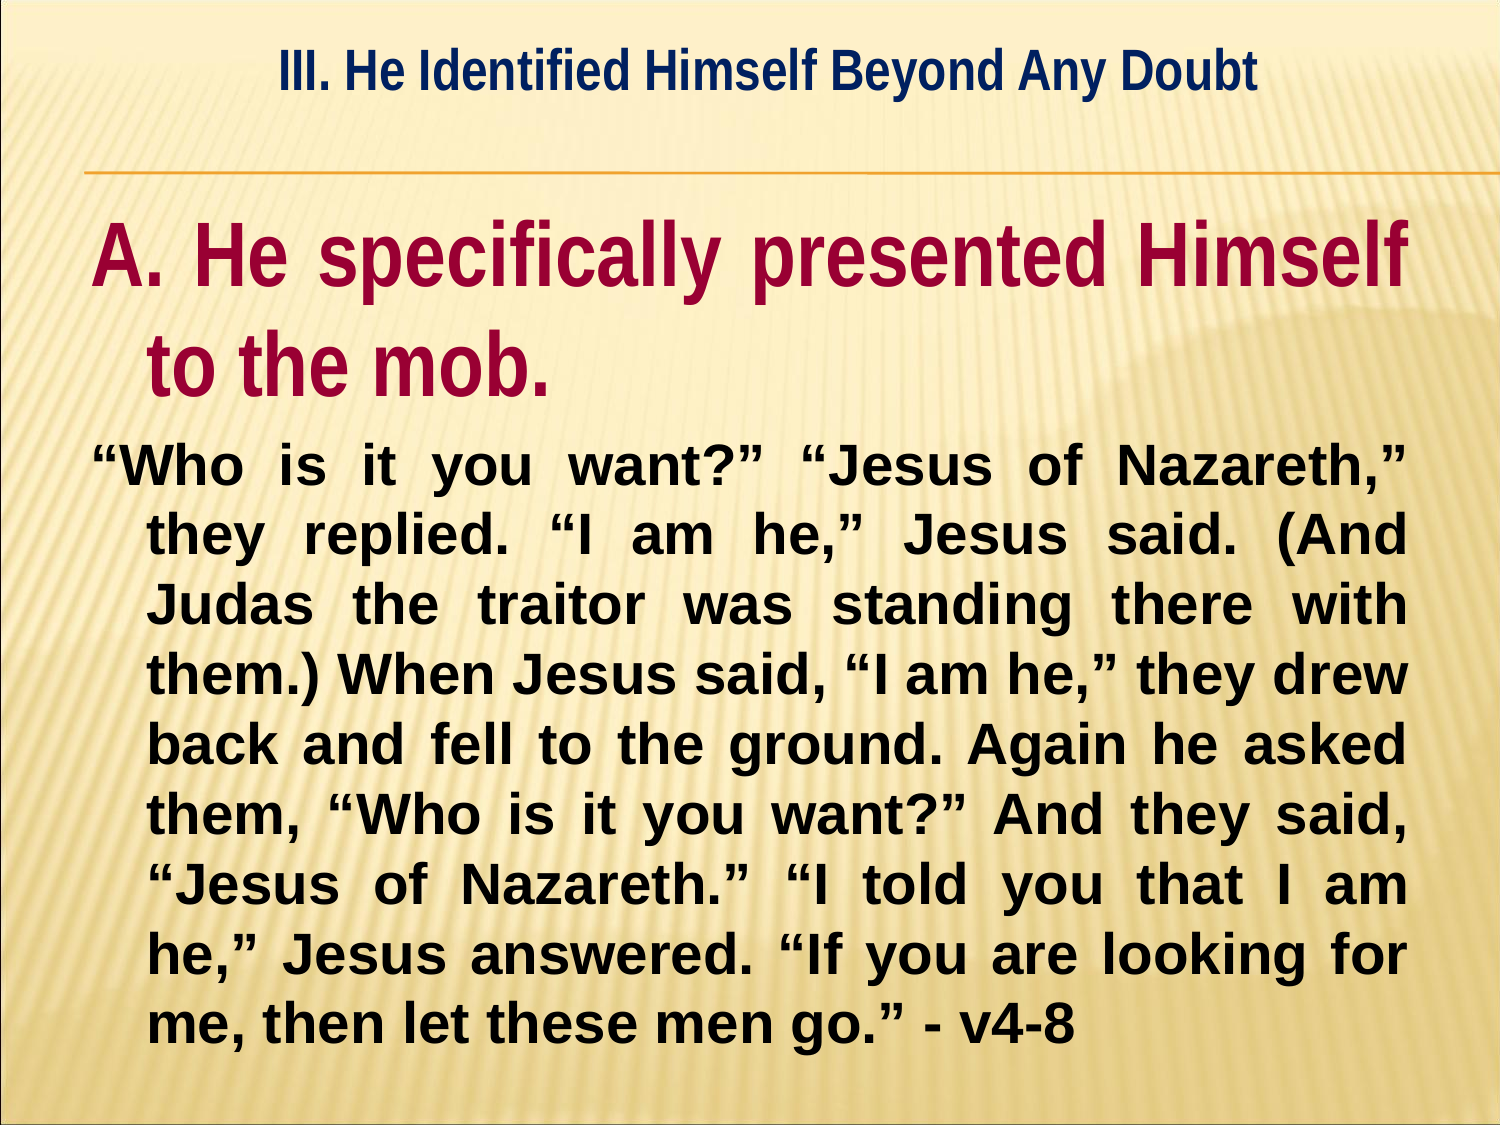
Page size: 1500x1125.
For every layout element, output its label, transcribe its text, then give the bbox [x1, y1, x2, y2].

text_box III. He Identified Himself Beyond Any Doubt [124, 24, 1413, 110]
list A. He specifically presented Himself to the mob. “Who is it you want?” “Jesus of Nazareth,” they replied. “I am he,” Jesus said. (And Judas the traitor was standing there with them.) When Jesus said, “I am he,” they drew back and fell to the ground. Again he asked them, “Who is it you want?” And they said, “Jesus of Nazareth.” “I told you that I am he,” Jesus answered. “If you are looking for me, then let these men go.” - v4-8 [75, 187, 1425, 1125]
picture [0, 0, 1500, 1125]
